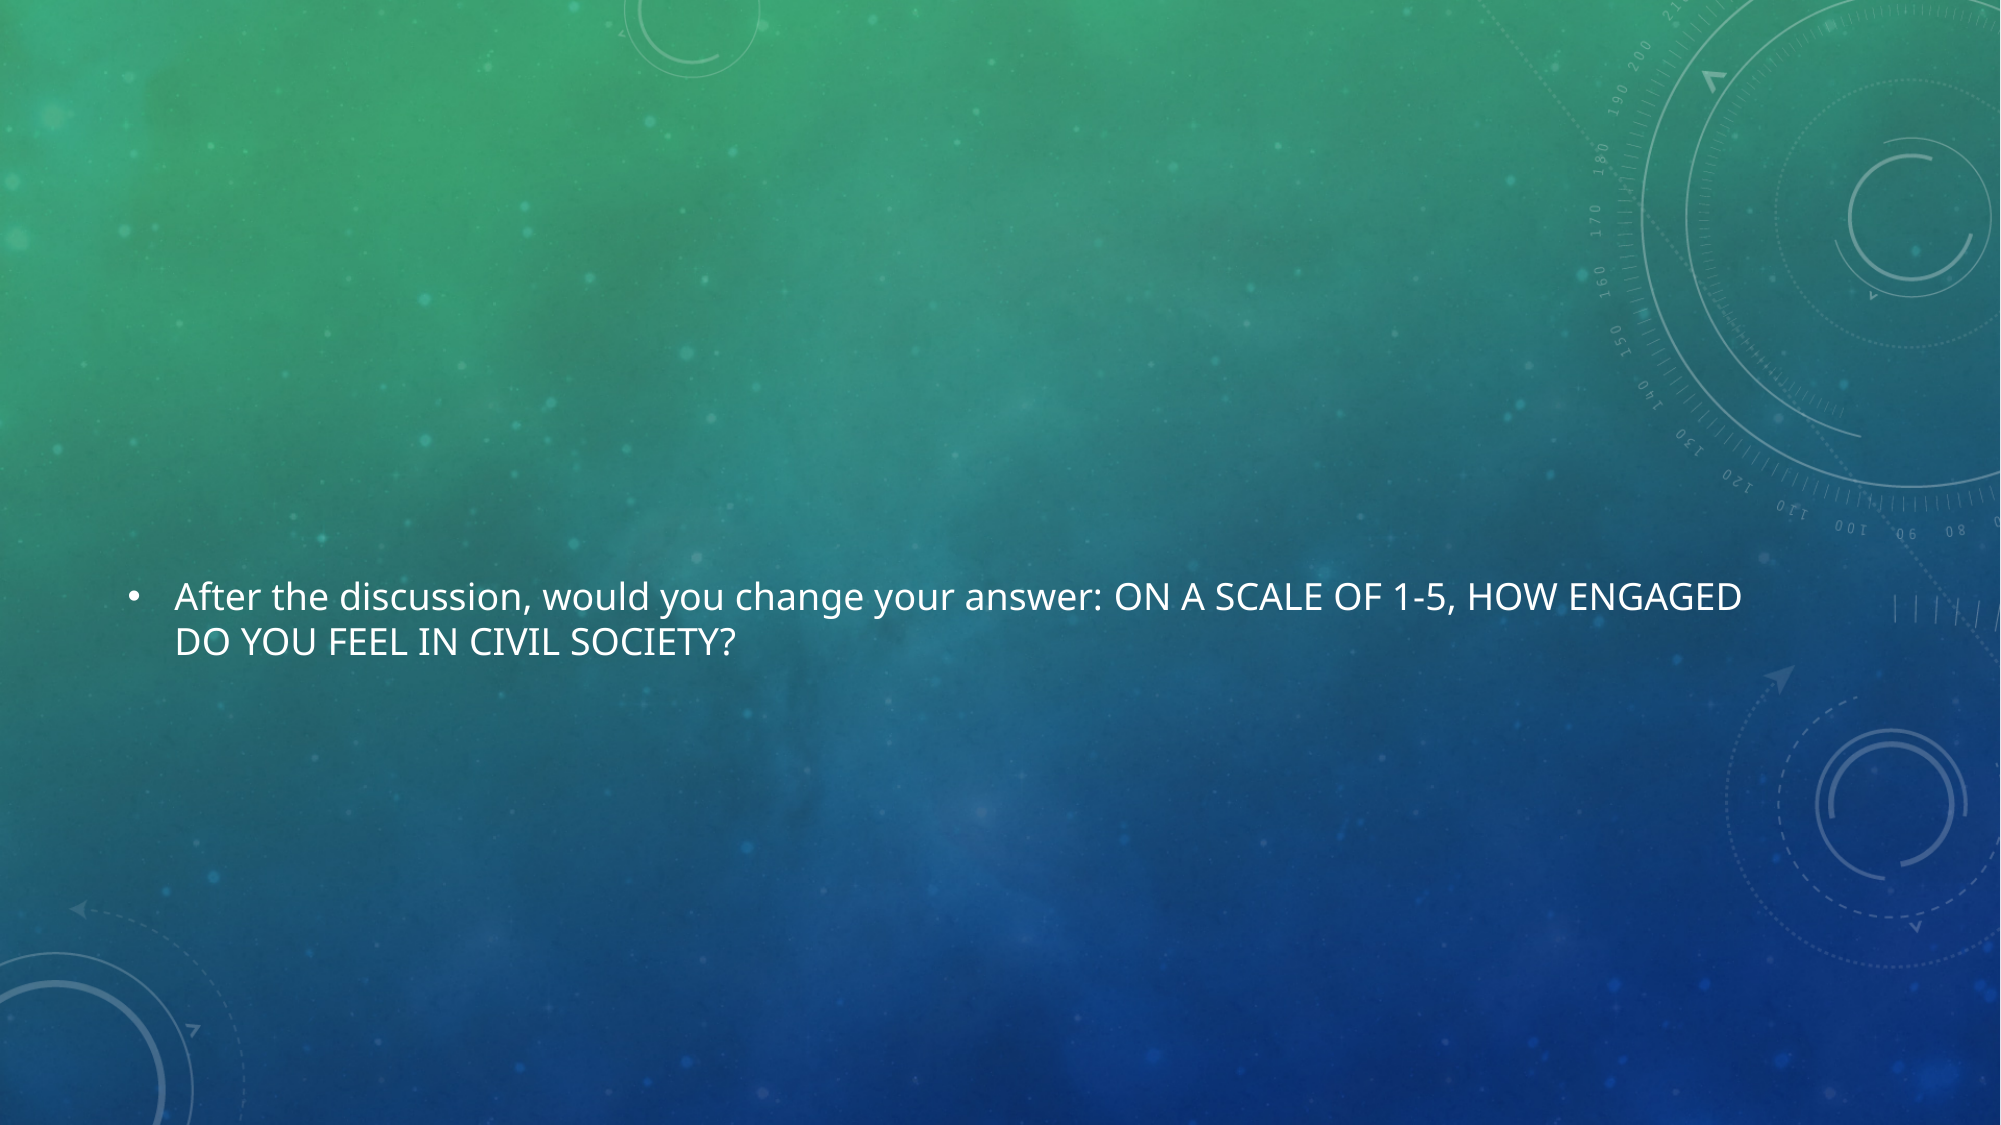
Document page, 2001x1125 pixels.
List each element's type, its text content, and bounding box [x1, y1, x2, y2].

list After the discussion, would you change your answer: ON A SCALE OF 1-5, HOW ENGAGED DO YOU FEEL IN CIVIL SOCIETY? [112, 351, 1775, 950]
picture [0, 0, 2001, 1125]
